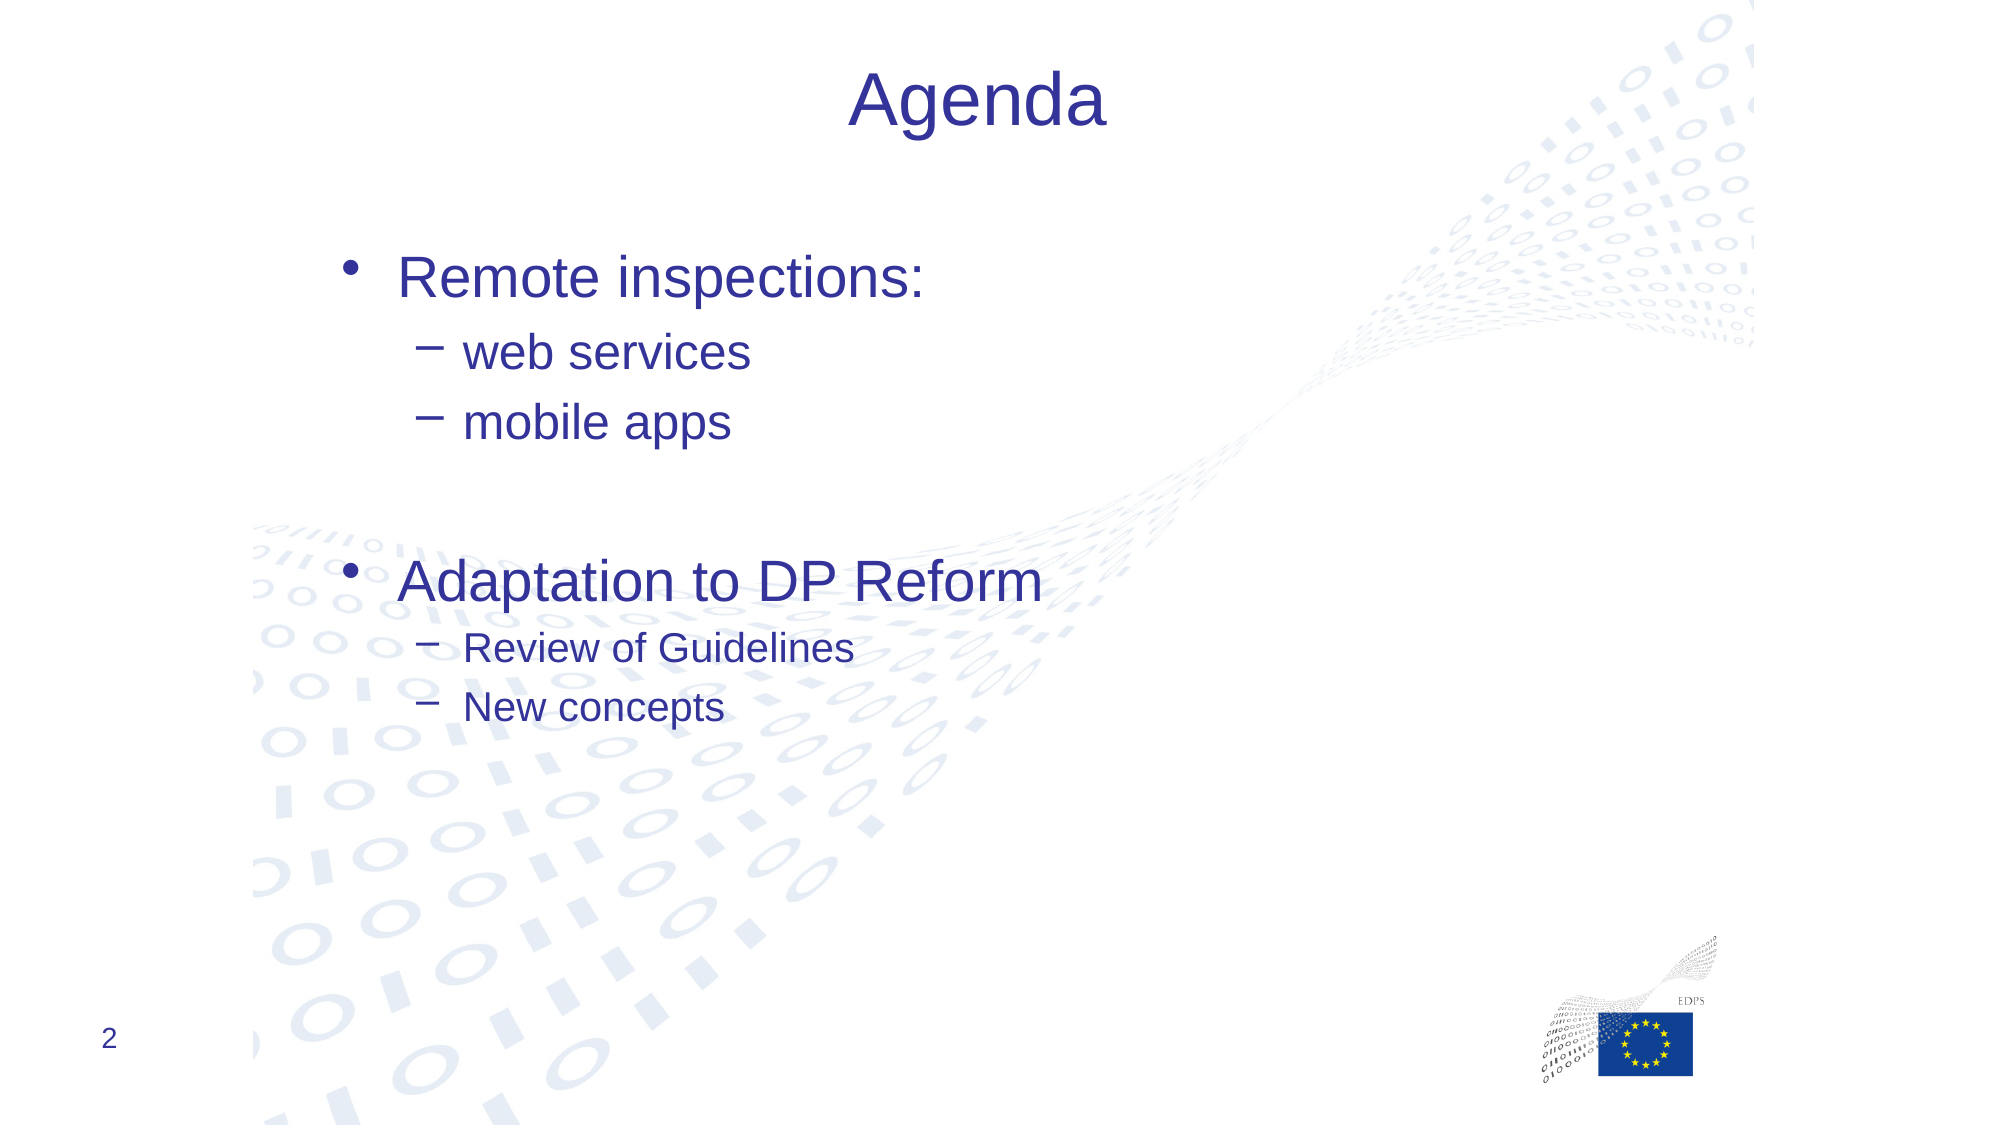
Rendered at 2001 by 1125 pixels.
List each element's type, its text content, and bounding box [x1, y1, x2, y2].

picture [252, 0, 1754, 1125]
slide_number 2 [86, 1011, 247, 1090]
